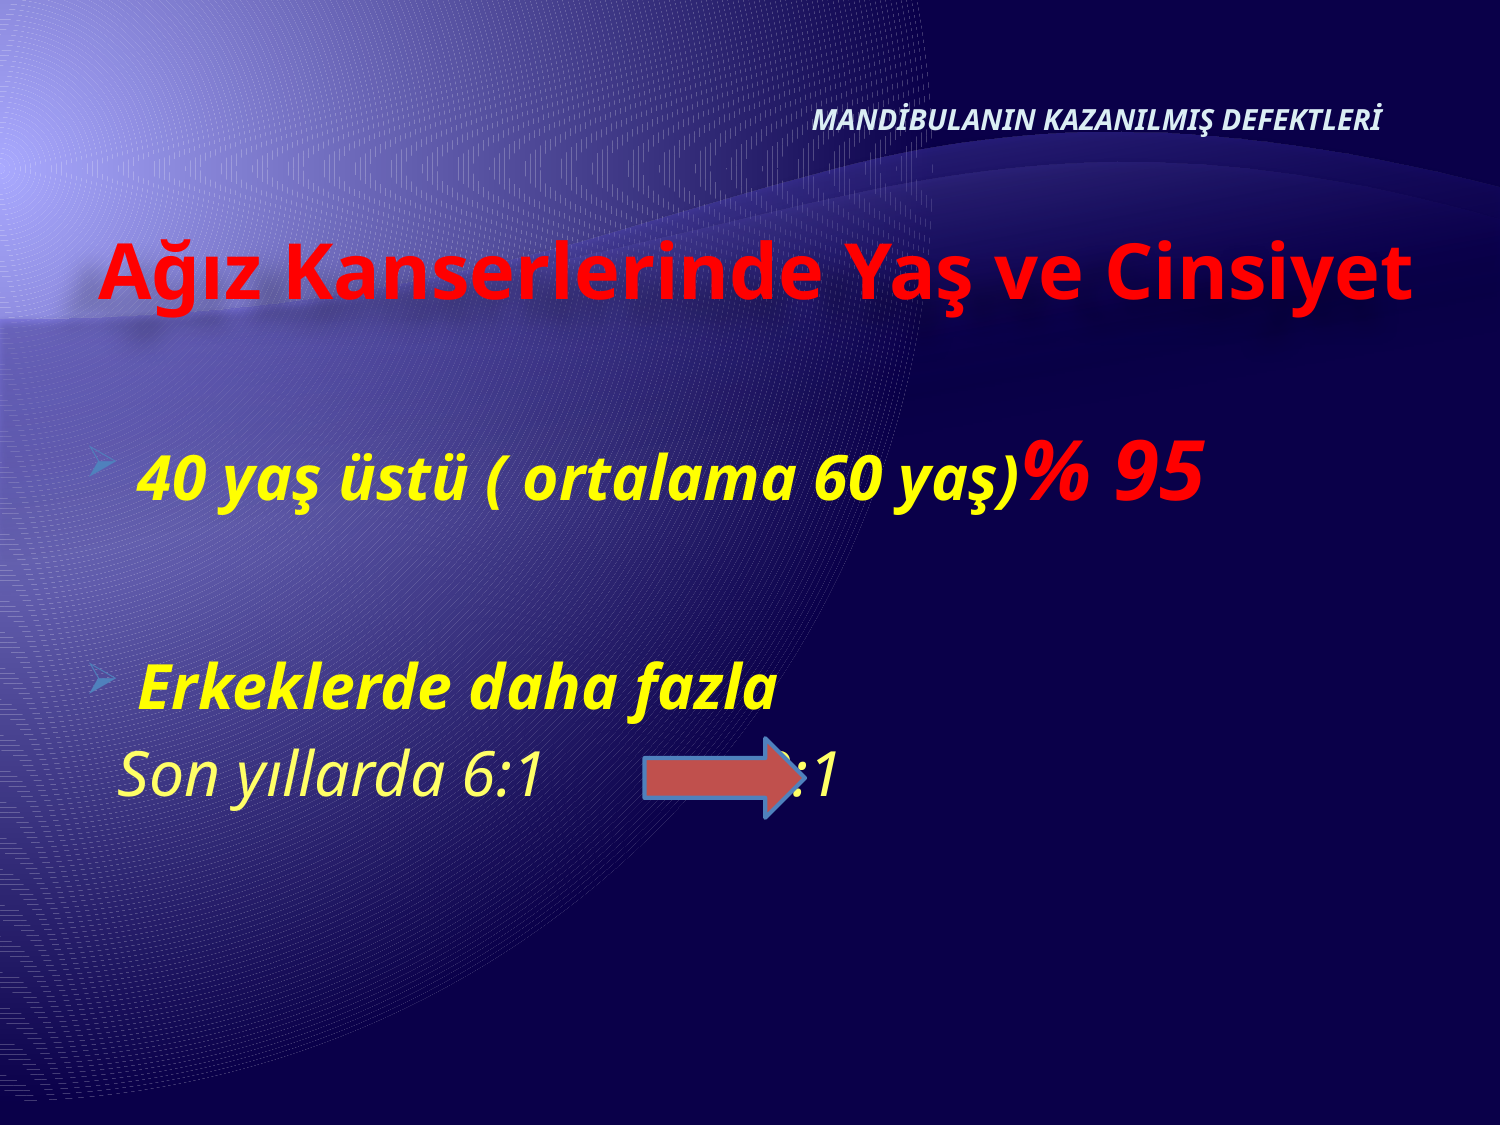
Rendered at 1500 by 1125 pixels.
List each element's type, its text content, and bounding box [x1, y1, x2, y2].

text_box [642, 736, 808, 820]
title Ağız Kanserlerinde Yaş ve Cinsiyet [82, 140, 1432, 317]
list 40 yaş üstü ( ortalama 60 yaş)% 95 Erkeklerde daha fazla Son yıllarda 6:1 2:1 [70, 410, 1421, 1086]
text_box MANDİBULANIN KAZANILMIŞ DEFEKTLERİ [796, 93, 1500, 144]
